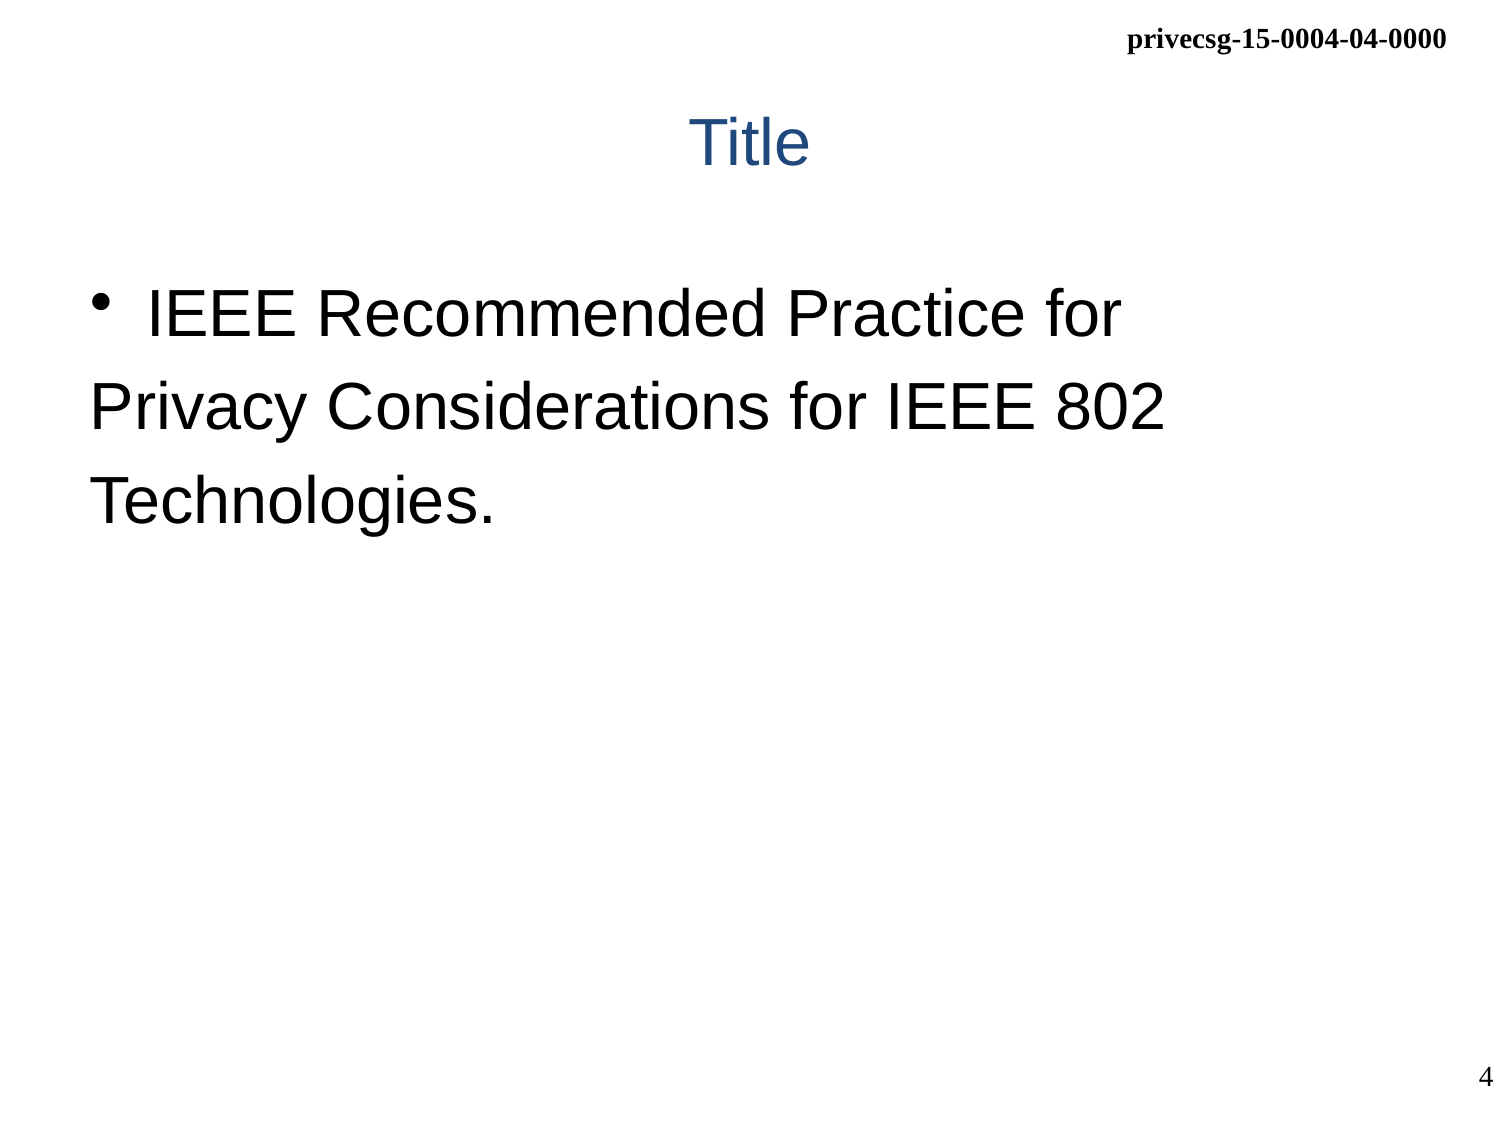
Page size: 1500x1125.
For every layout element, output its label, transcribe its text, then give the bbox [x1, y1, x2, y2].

title Title [75, 45, 1425, 233]
list IEEE Recommended Practice for Privacy Considerations for IEEE 802 Technologies. [75, 262, 1425, 1005]
